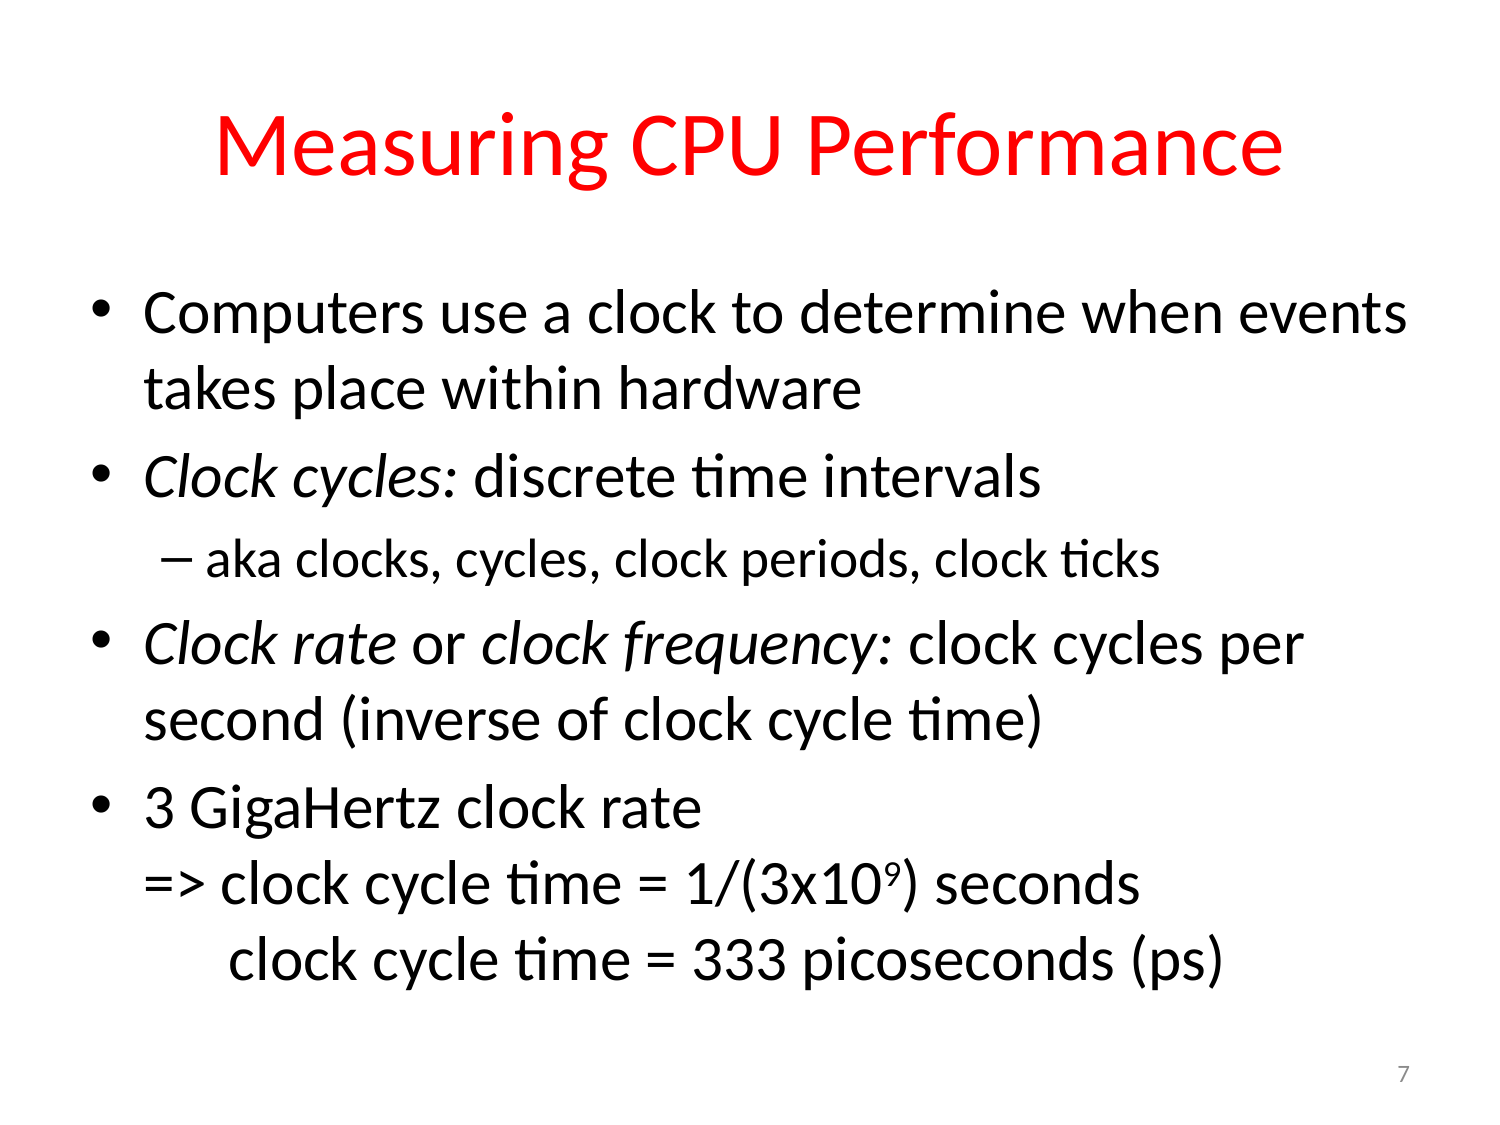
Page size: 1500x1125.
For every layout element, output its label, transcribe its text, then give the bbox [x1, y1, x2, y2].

title Measuring CPU Performance [75, 45, 1425, 233]
slide_number 7 [1074, 1042, 1425, 1103]
list Computers use a clock to determine when events takes place within hardware Clock cycles: discrete time intervals aka clocks, cycles, clock periods, clock ticks Clock rate or clock frequency: clock cycles per second (inverse of clock cycle time) 3 GigaHertz clock rate => clock cycle time = 1/(3x109) seconds clock cycle time = 333 picoseconds (ps) [75, 262, 1425, 1005]
